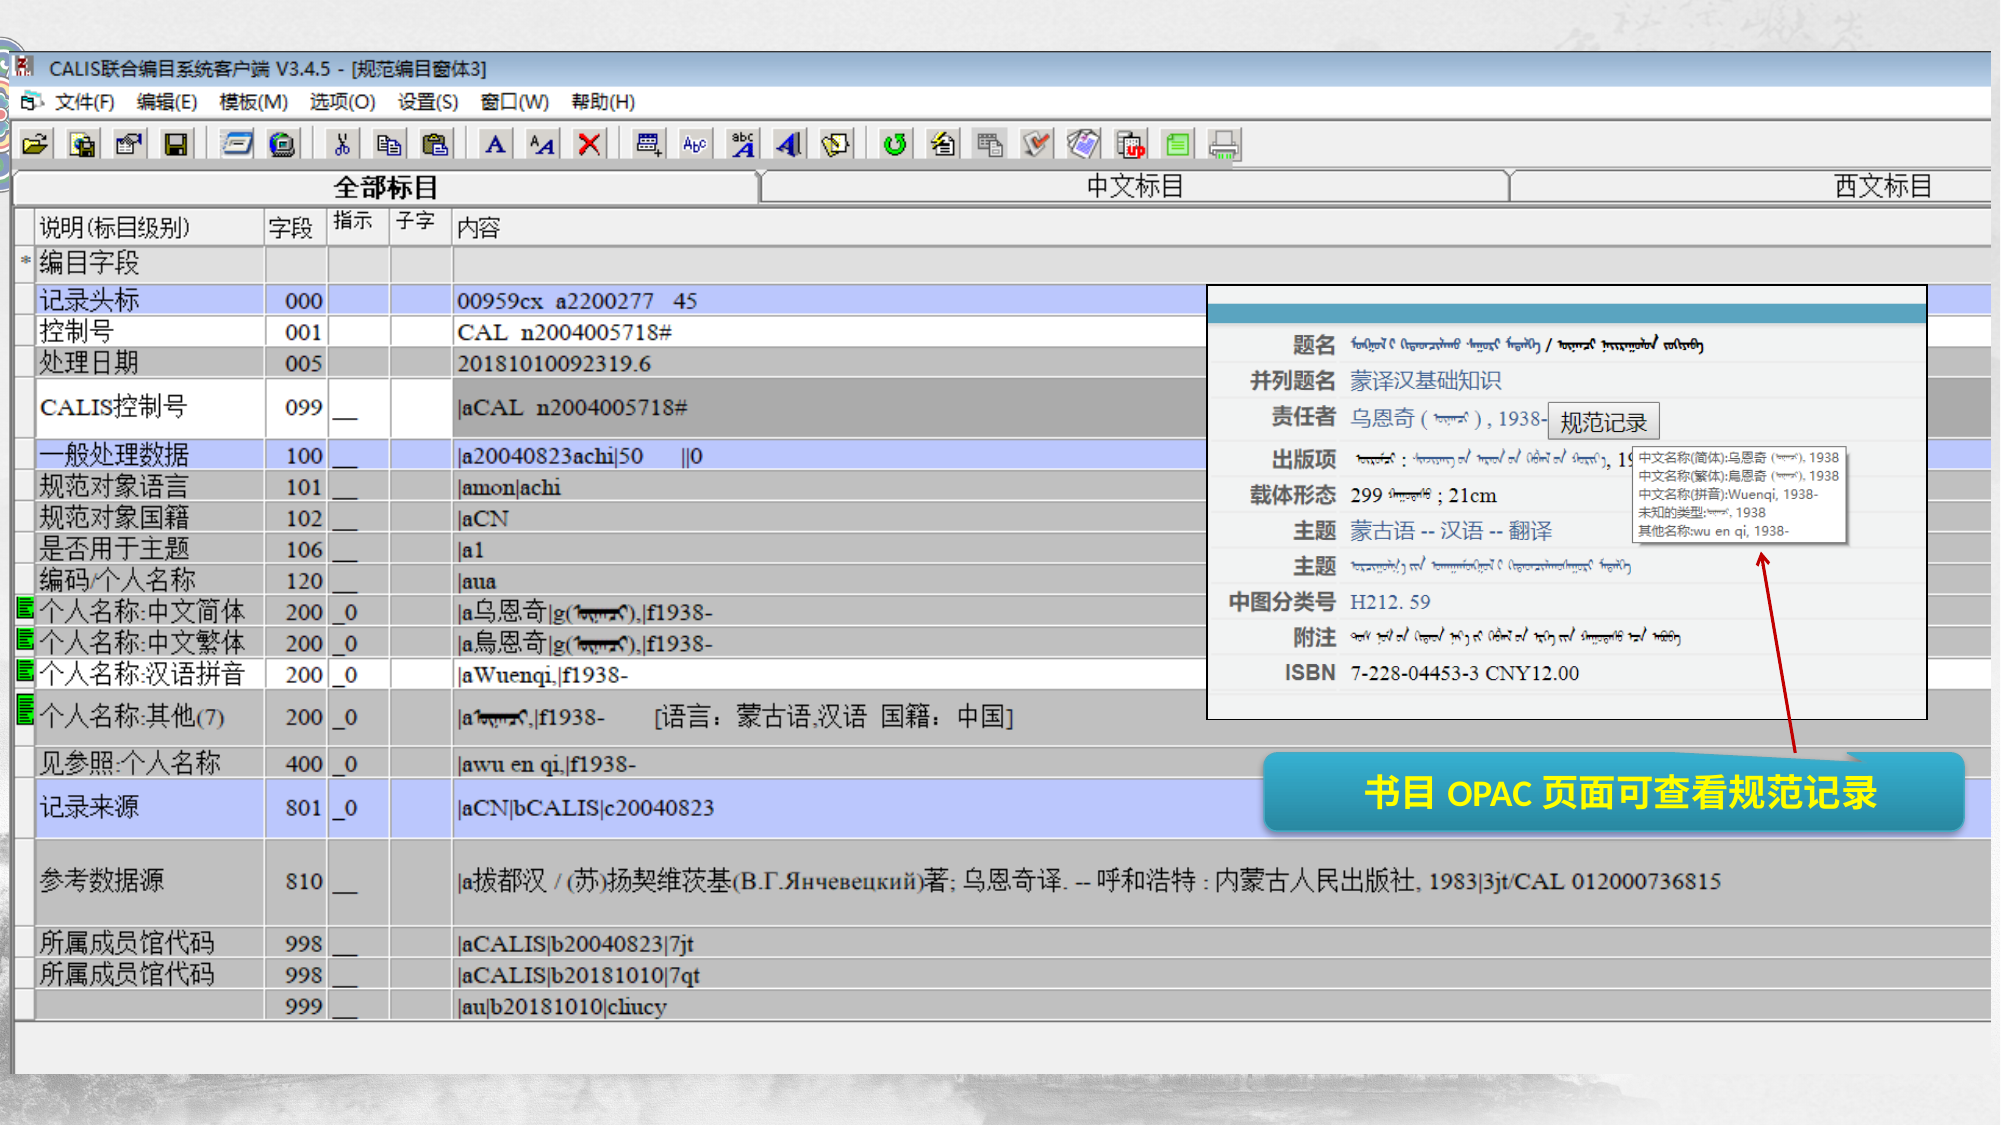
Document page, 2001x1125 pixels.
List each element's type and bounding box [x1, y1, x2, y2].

text_box [1207, 285, 1965, 832]
picture [0, 0, 2001, 1125]
